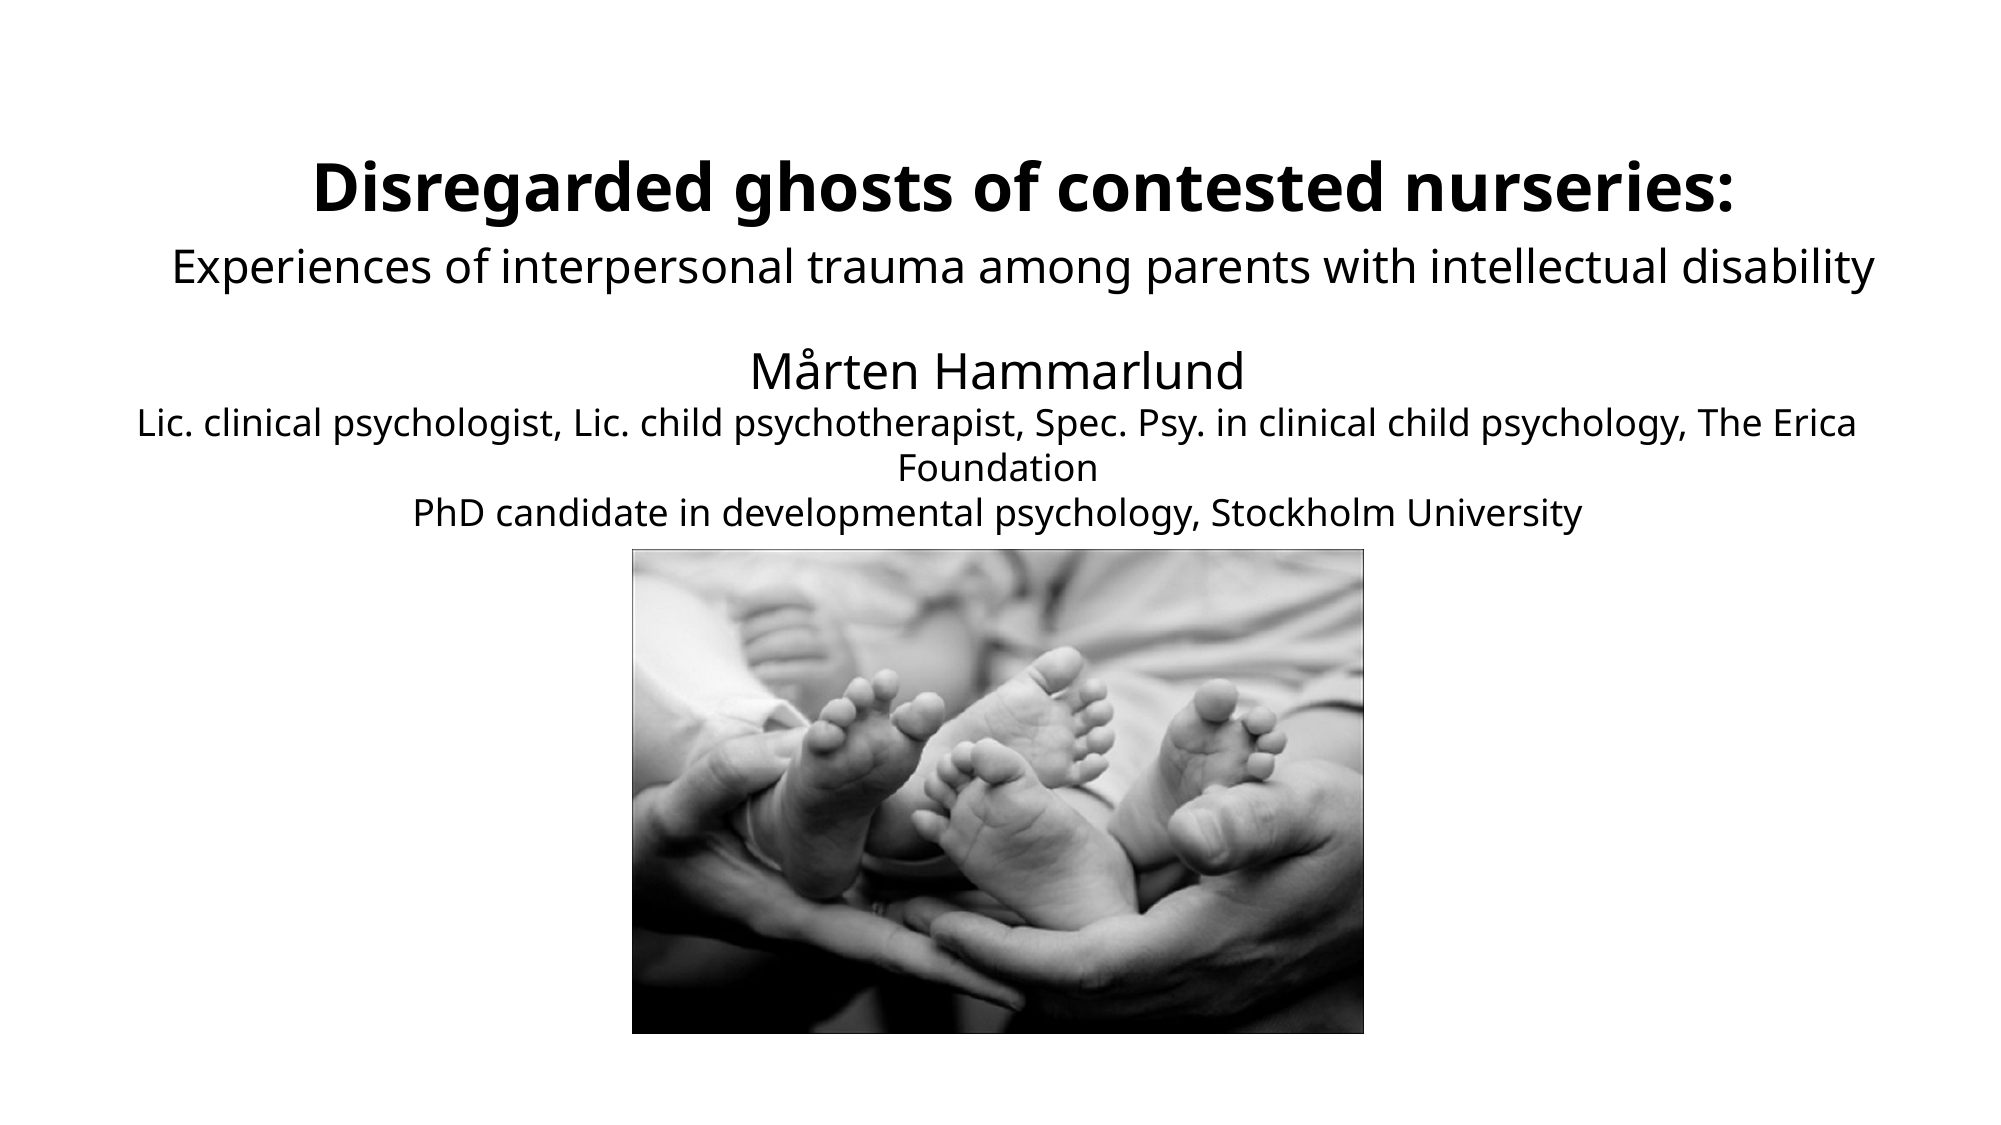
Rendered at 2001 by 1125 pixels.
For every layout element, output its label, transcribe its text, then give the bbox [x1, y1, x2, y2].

picture [632, 549, 1364, 1034]
title Disregarded ghosts of contested nurseries: Experiences of interpersonal trauma among parents with intellectual disability [136, 130, 1911, 435]
text_box Mårten Hammarlund Lic. clinical psychologist, Lic. child psychotherapist, Spec. Psy. in clinical child psychology, The Erica Foundation PhD candidate in developmental psychology, Stockholm University [89, 332, 1907, 542]
